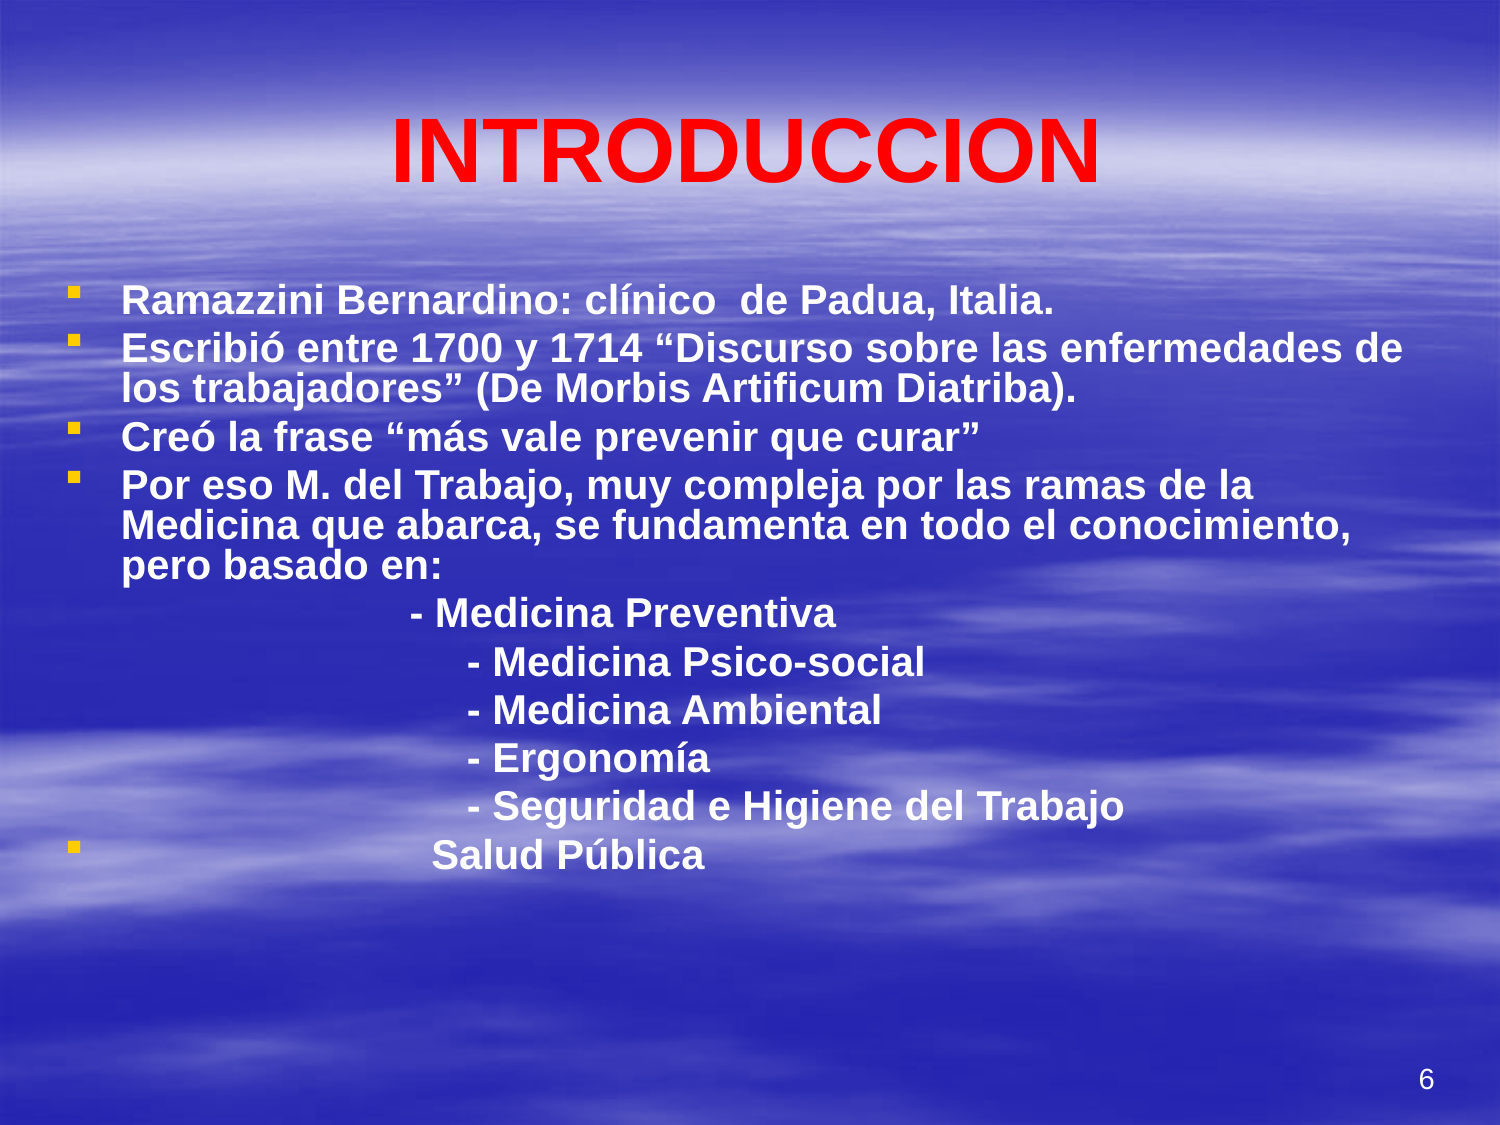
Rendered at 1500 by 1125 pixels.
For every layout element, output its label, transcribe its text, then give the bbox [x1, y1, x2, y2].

title INTRODUCCION [49, 37, 1446, 256]
slide_number 6 [1074, 1024, 1451, 1103]
list Ramazzini Bernardino: clínico de Padua, Italia. Escribió entre 1700 y 1714 “Discurso sobre las enfermedades de los trabajadores” (De Morbis Artificum Diatriba). Creó la frase “más vale prevenir que curar” Por eso M. del Trabajo, muy compleja por las ramas de la Medicina que abarca, se fundamenta en todo el conocimiento, pero basado en: - Medicina Preventiva - Medicina Psico-social - Medicina Ambiental - Ergonomía - Seguridad e Higiene del Trabajo Salud Pública [49, 274, 1451, 1001]
